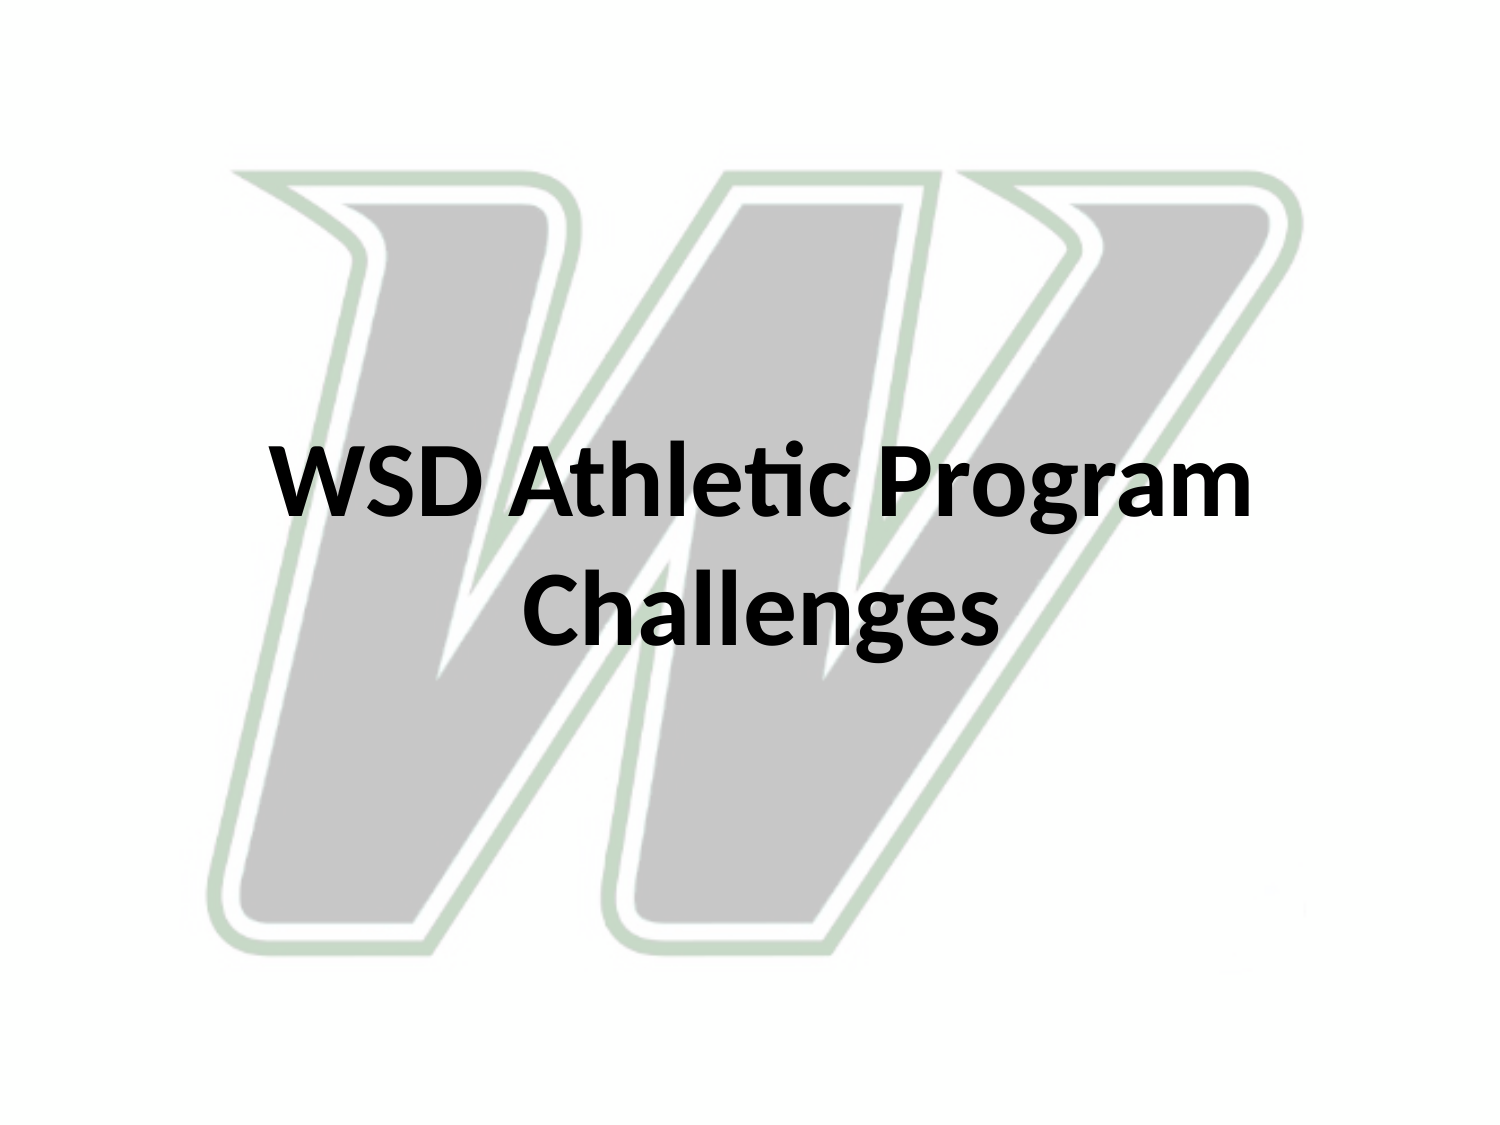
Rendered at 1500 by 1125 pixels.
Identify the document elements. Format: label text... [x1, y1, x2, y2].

title WSD Athletic Program Challenges [87, 399, 1438, 675]
